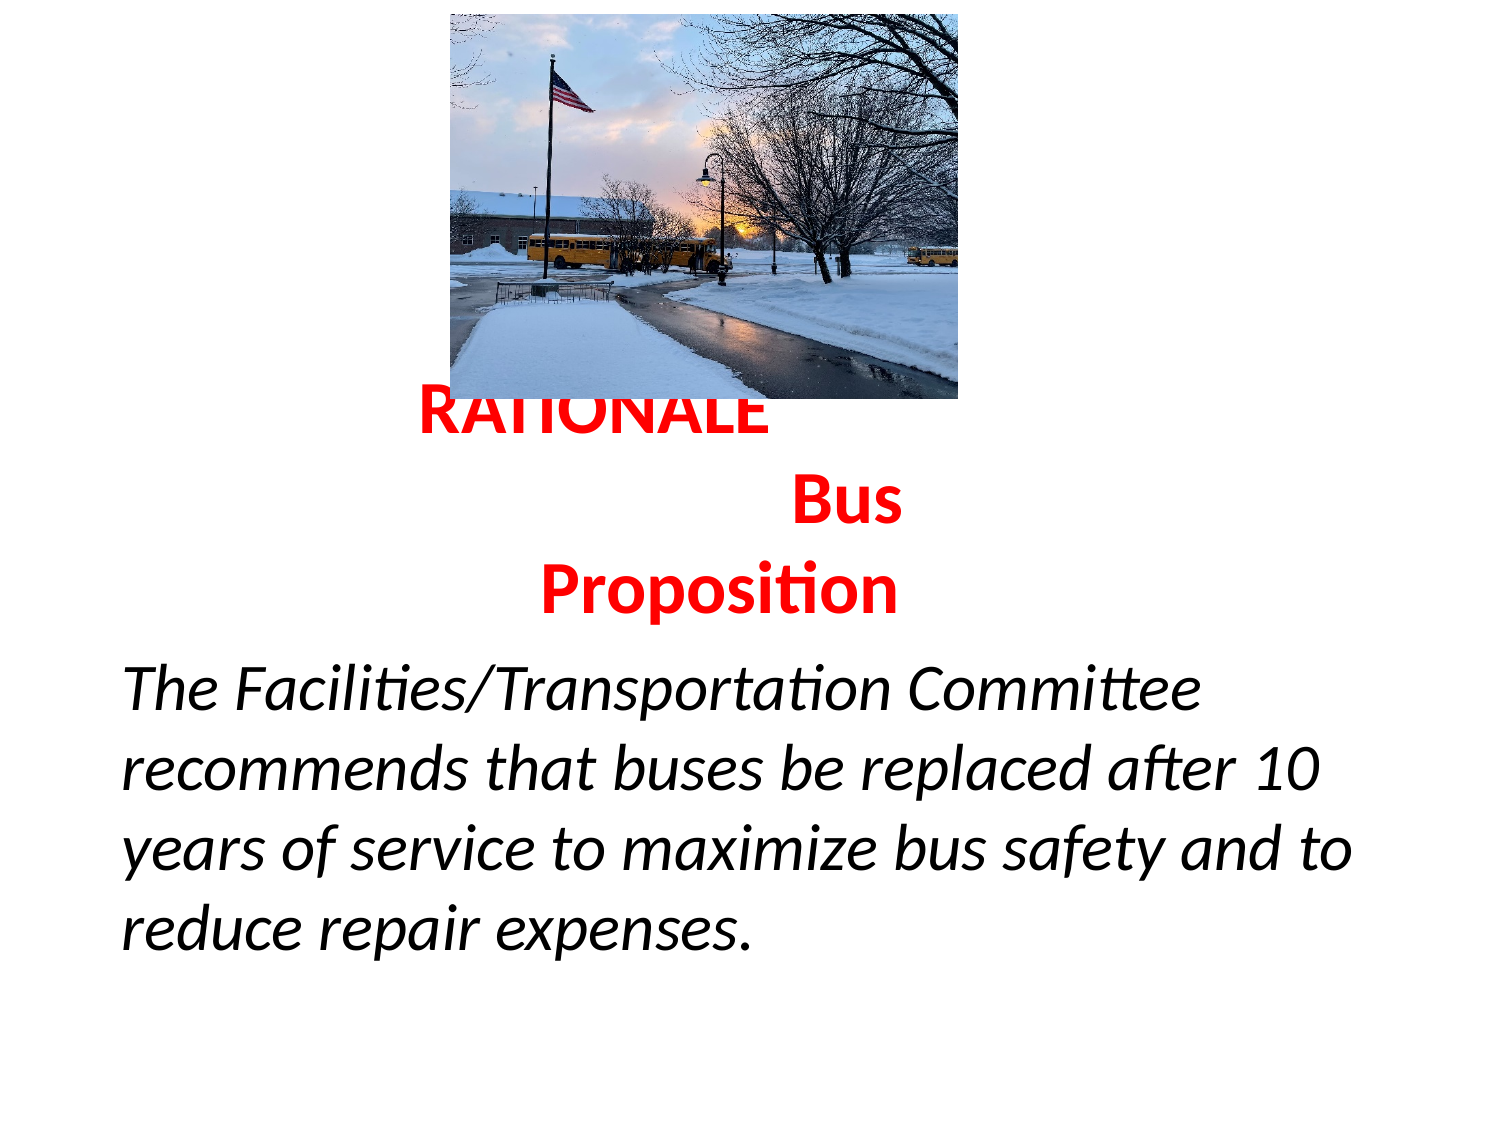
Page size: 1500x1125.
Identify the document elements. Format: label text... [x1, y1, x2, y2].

title RATIONALE Bus Proposition [399, 350, 1041, 636]
picture [449, 13, 958, 399]
list The Facilities/Transportation Committee recommends that buses be replaced after 10 years of service to maximize bus safety and to reduce repair expenses. [50, 636, 1438, 1037]
